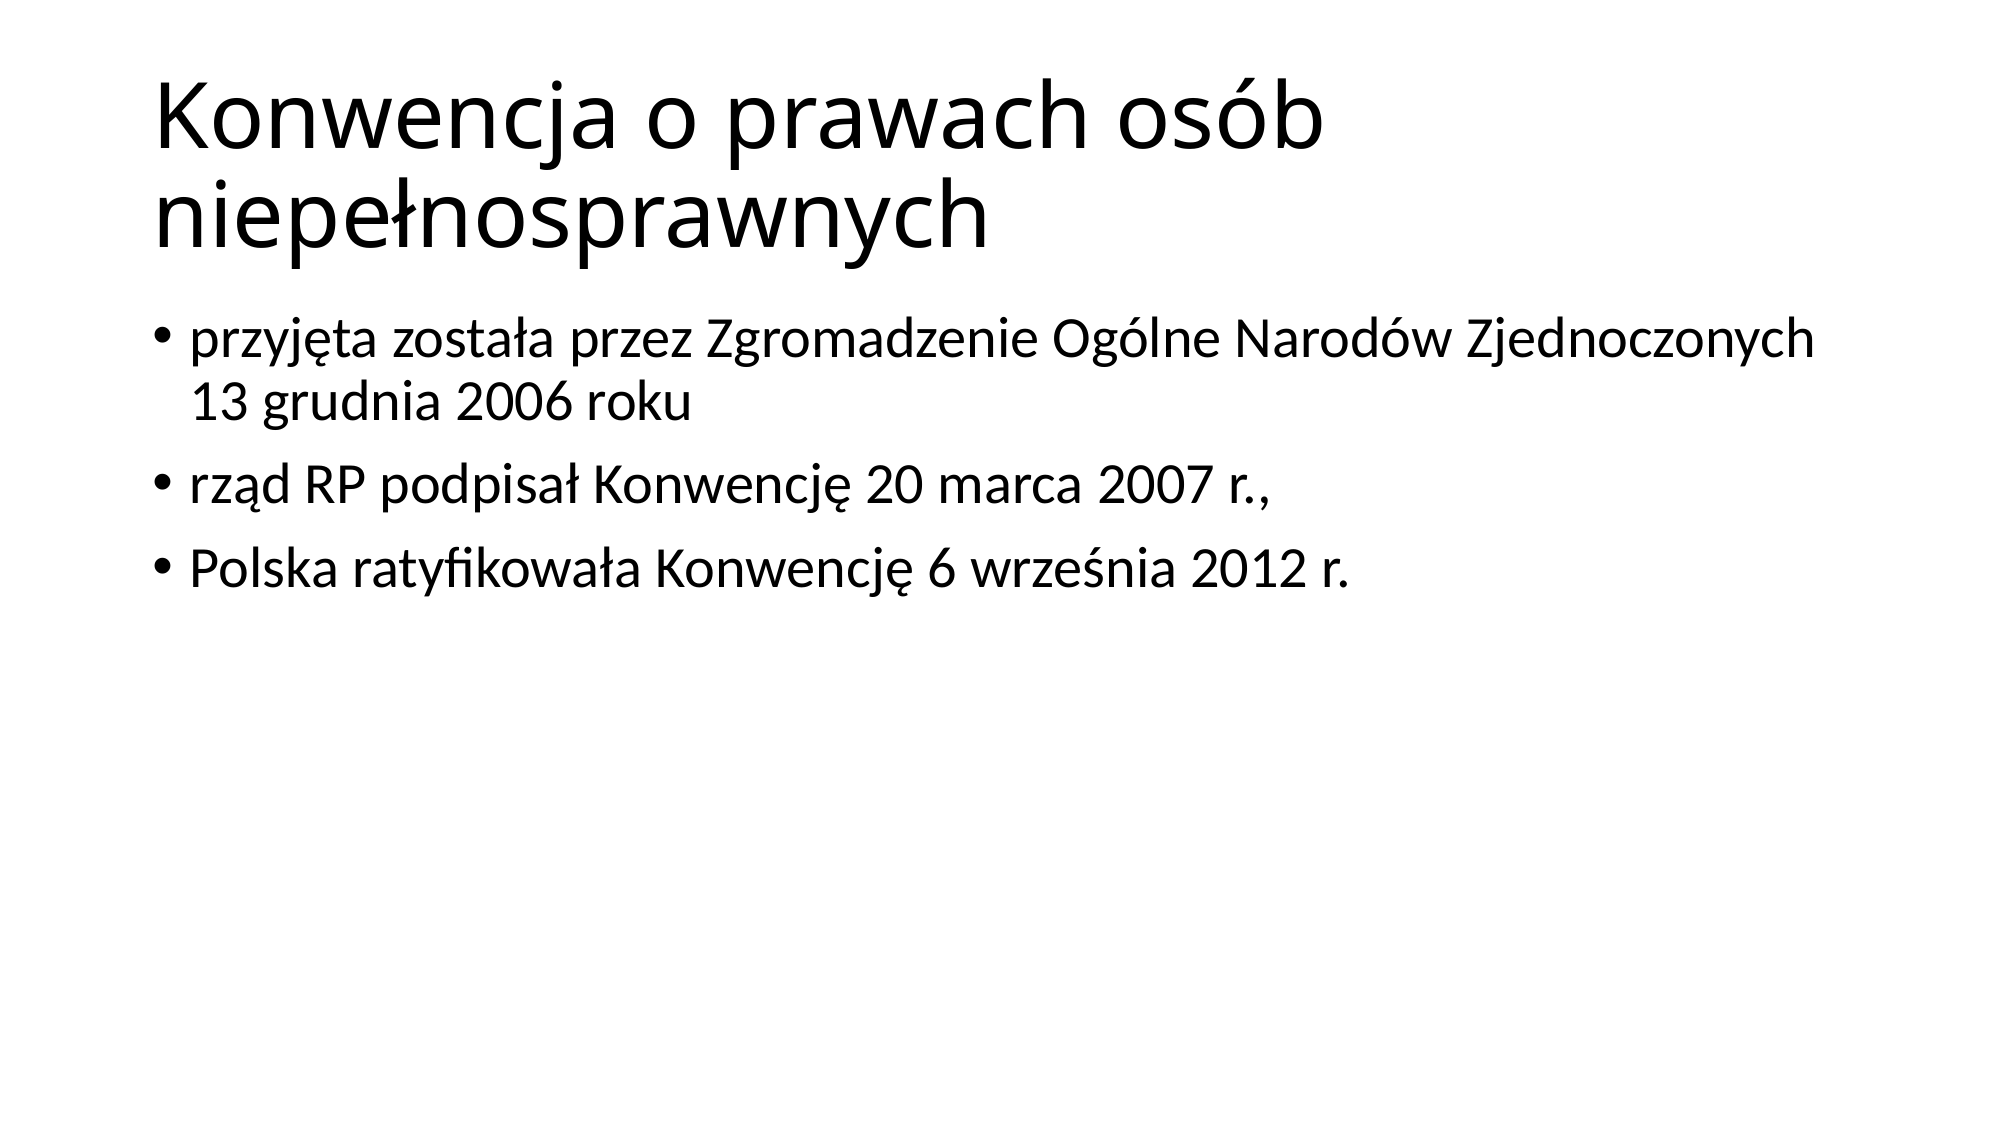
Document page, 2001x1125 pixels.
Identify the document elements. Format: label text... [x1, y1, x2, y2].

list przyjęta została przez Zgromadzenie Ogólne Narodów Zjednoczonych 13 grudnia 2006 roku rząd RP podpisał Konwencję 20 marca 2007 r., Polska ratyfikowała Konwencję 6 września 2012 r. [137, 299, 1863, 1014]
title Konwencja o prawach osób niepełnosprawnych [137, 59, 1863, 278]
